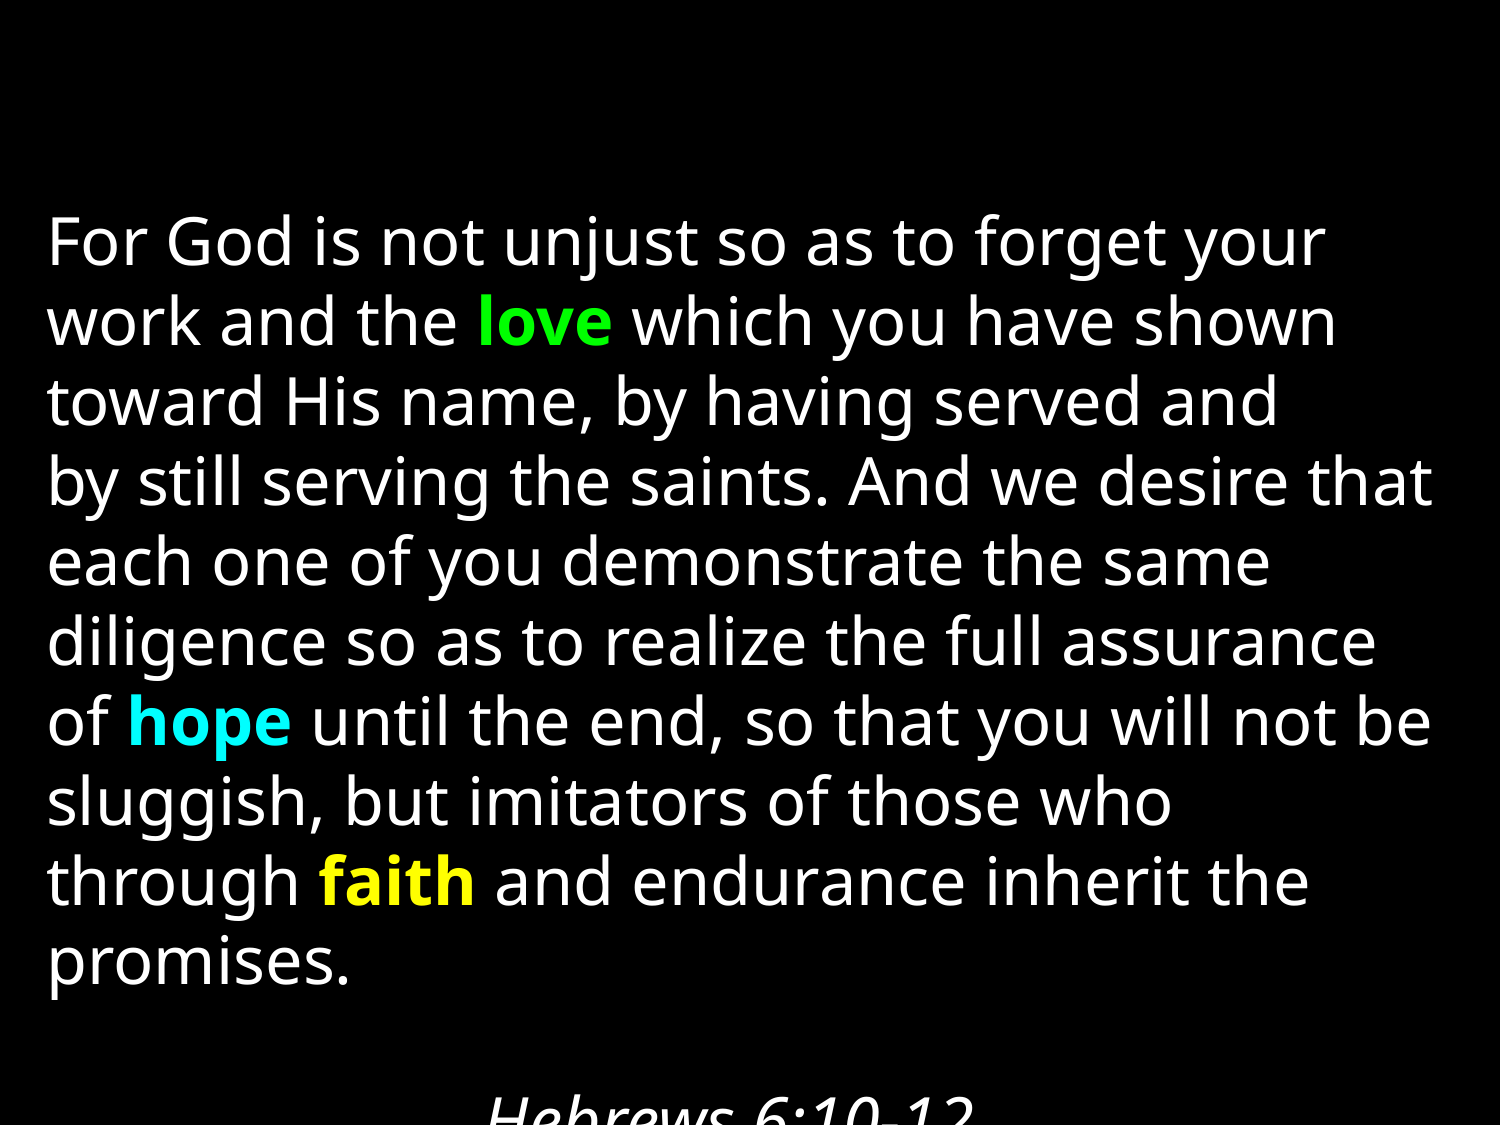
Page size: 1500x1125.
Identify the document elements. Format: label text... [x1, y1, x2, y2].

text_box For God is not unjust so as to forget your work and the love which you have shown toward His name, by having served and by still serving the saints. And we desire that each one of you demonstrate the same diligence so as to realize the full assurance of hope until the end, so that you will not be sluggish, but imitators of those who through faith and endurance inherit the promises. Hebrews 6:10-12 [30, 190, 1470, 1125]
